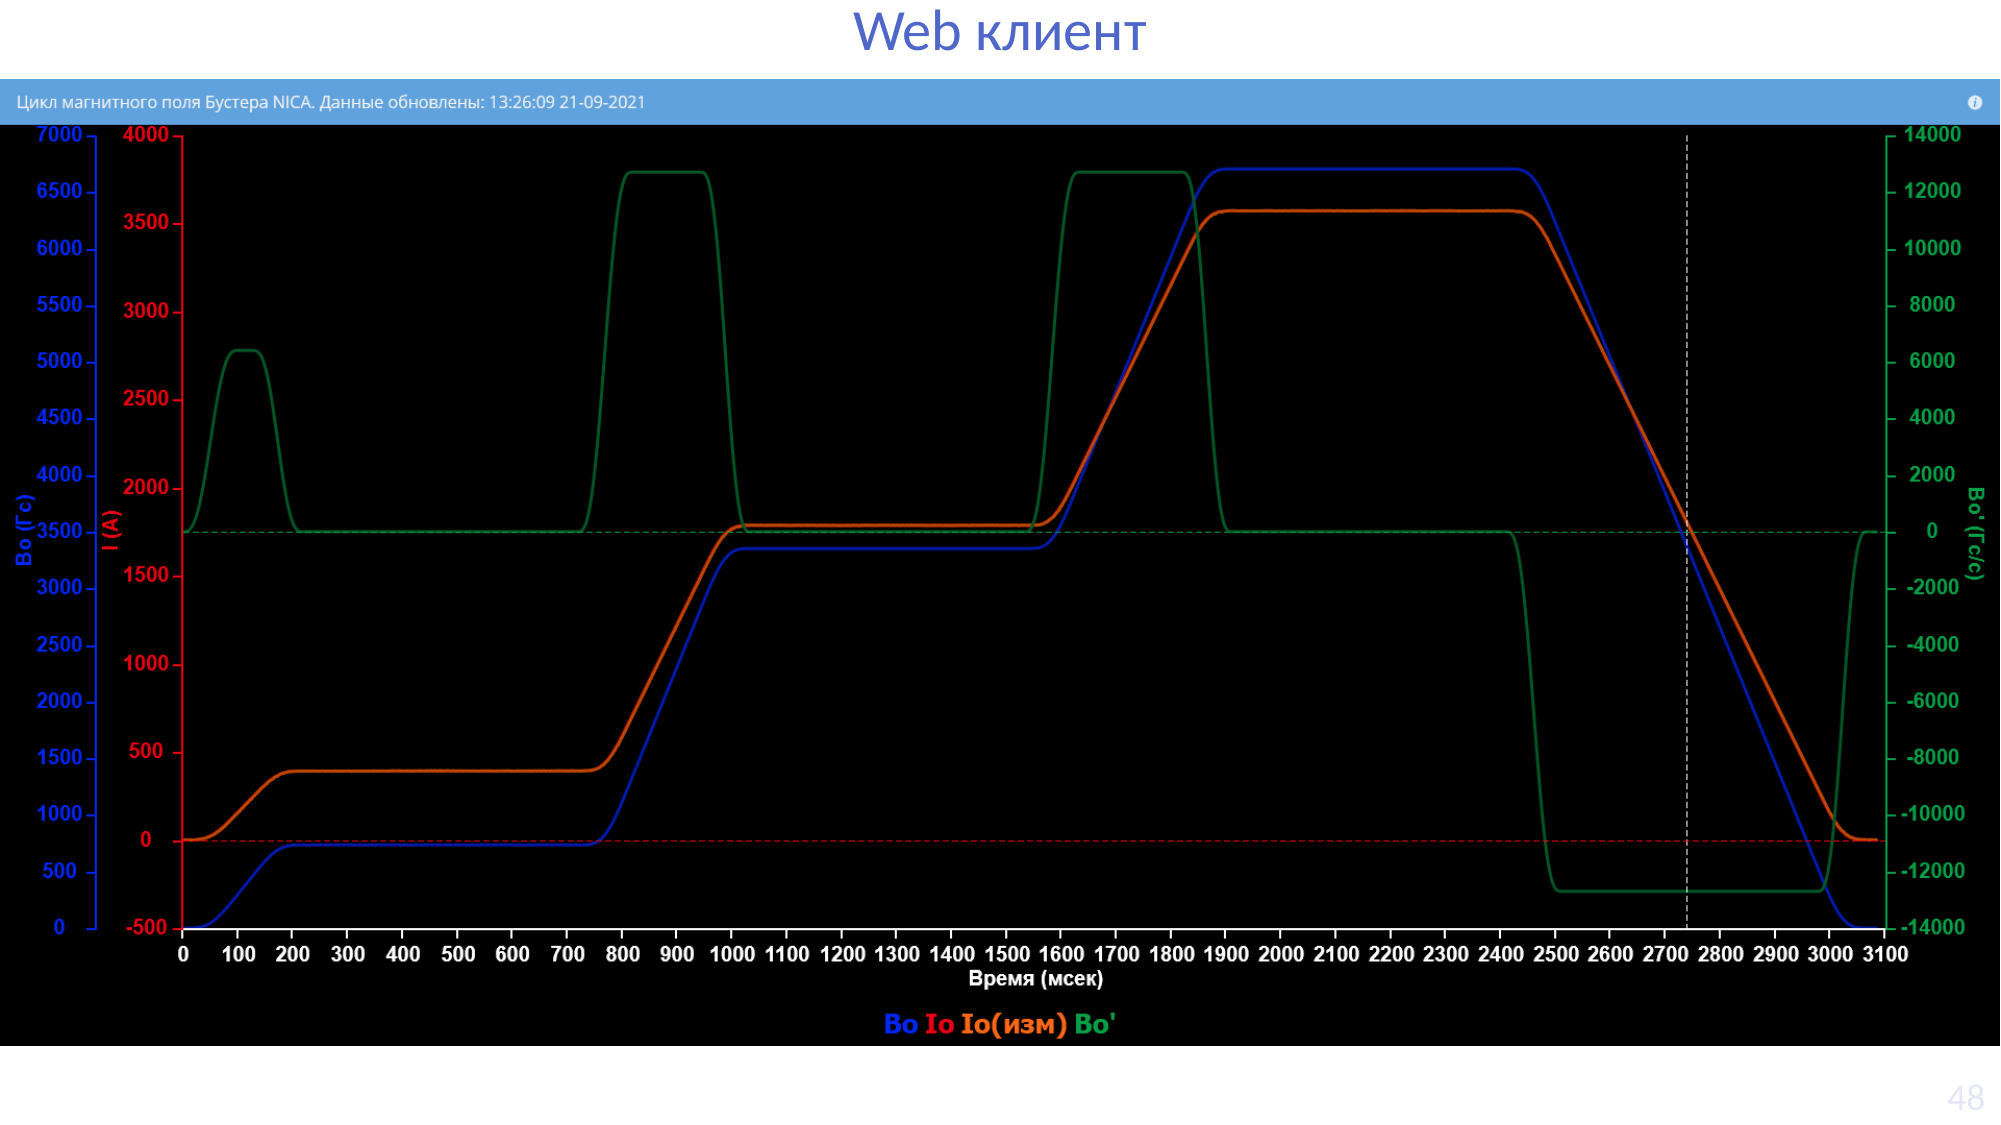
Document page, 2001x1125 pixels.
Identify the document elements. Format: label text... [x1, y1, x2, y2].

title Web клиент [99, 0, 1900, 54]
picture [0, 79, 2000, 1046]
slide_number 48 [1917, 1065, 2000, 1125]
